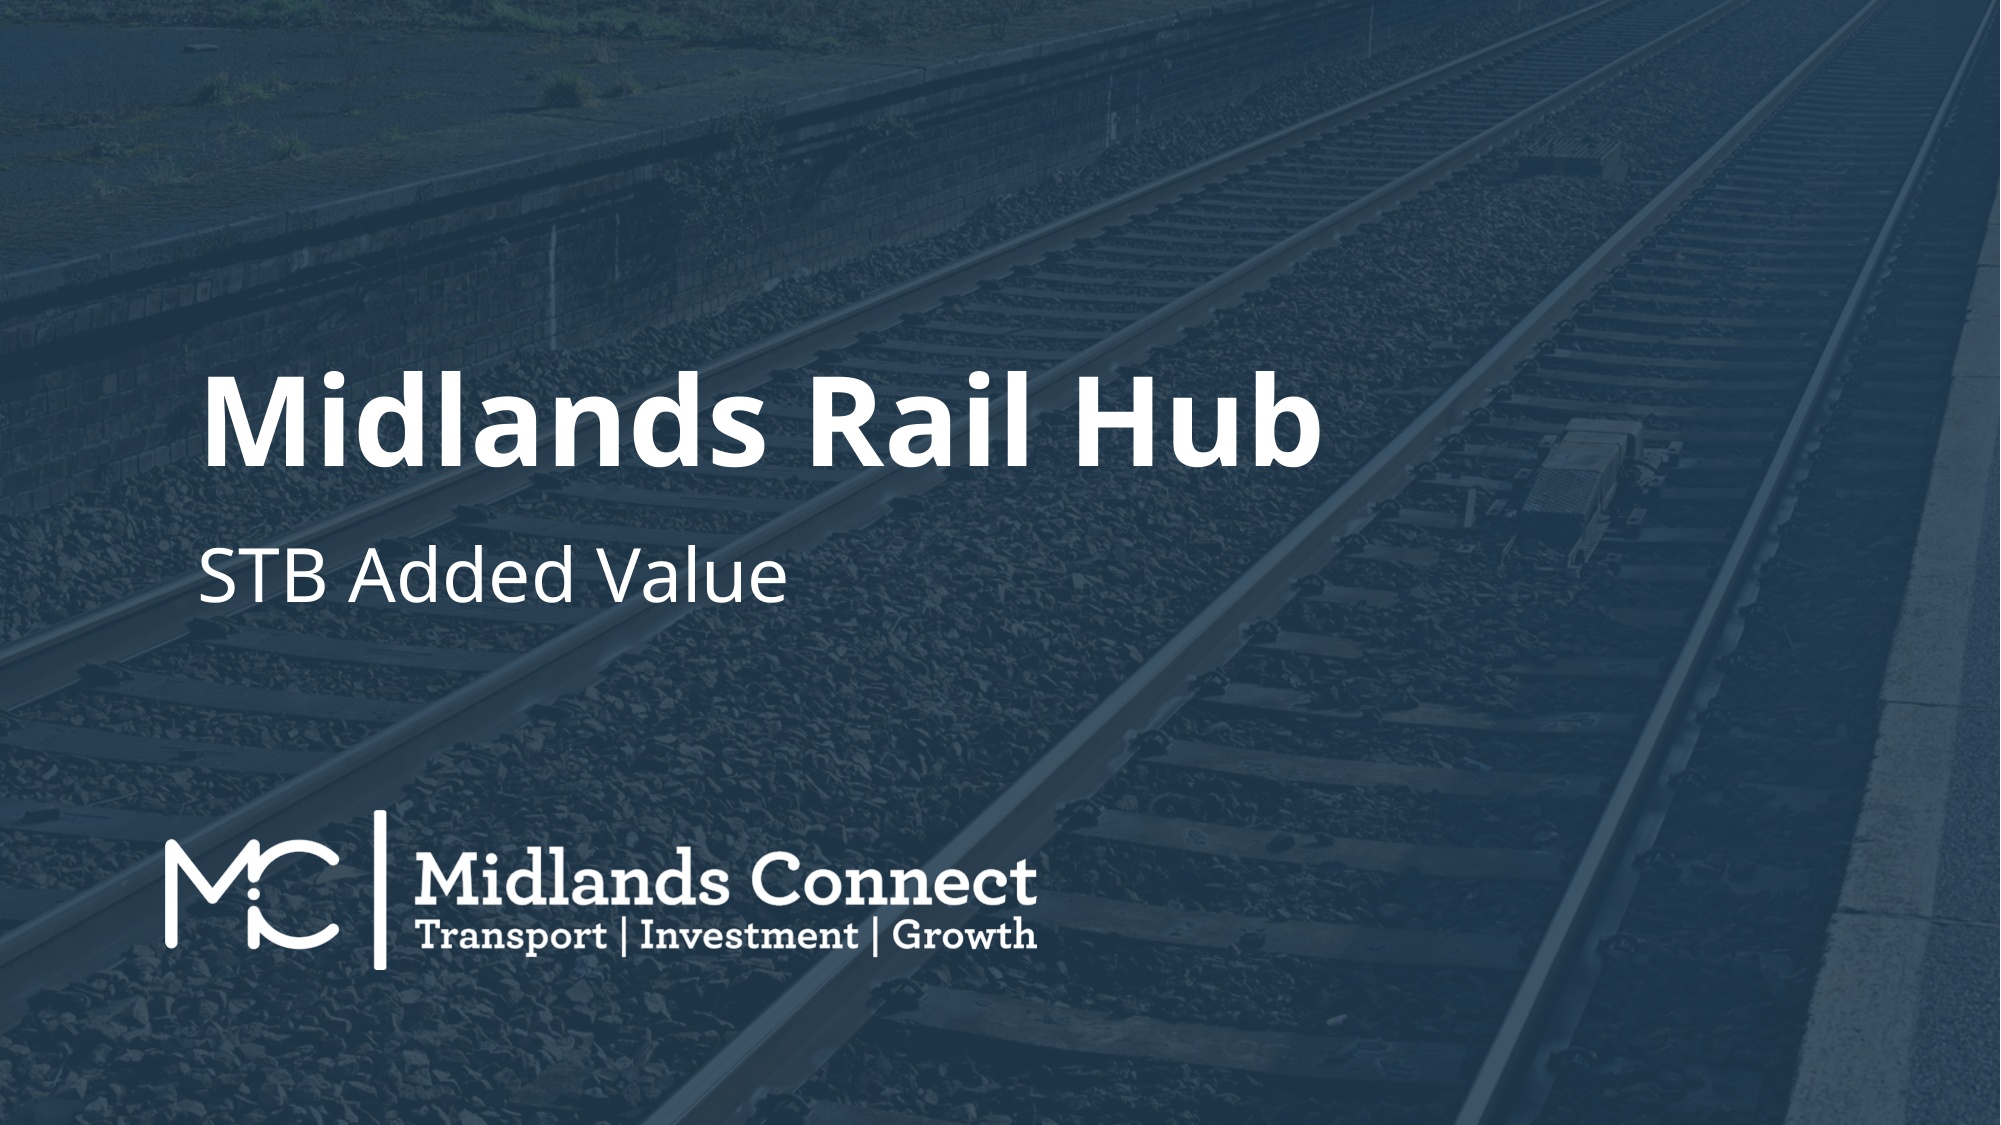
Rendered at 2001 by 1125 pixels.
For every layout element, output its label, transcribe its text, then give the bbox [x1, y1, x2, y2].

list STB Added Value [182, 517, 1818, 641]
picture [165, 810, 1037, 970]
list Midlands Rail Hub [182, 336, 1818, 516]
